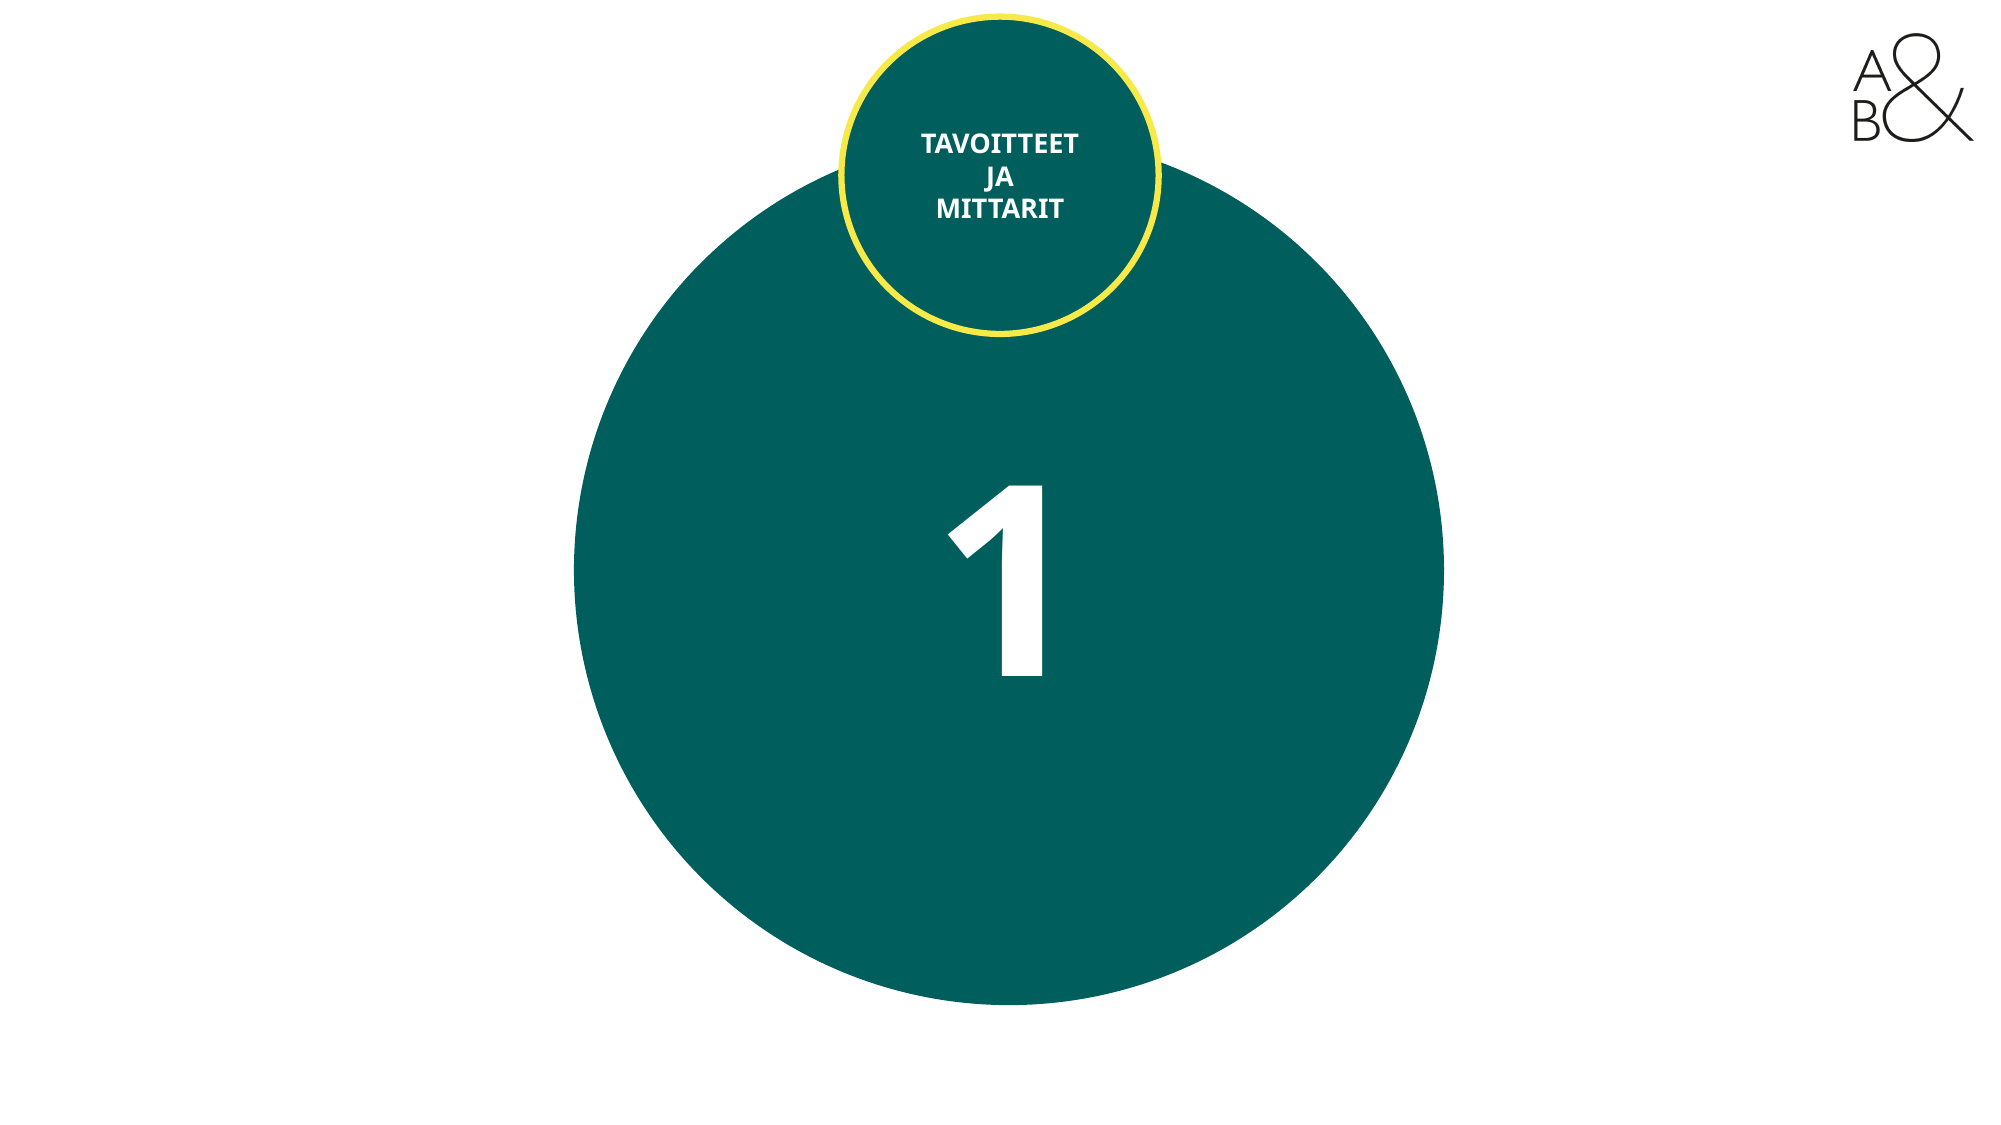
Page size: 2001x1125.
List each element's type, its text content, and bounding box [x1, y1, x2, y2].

picture [1853, 33, 1974, 142]
text_box TAVOITTEET JA MITTARIT [841, 16, 1159, 334]
text_box 1 [573, 161, 1445, 1006]
